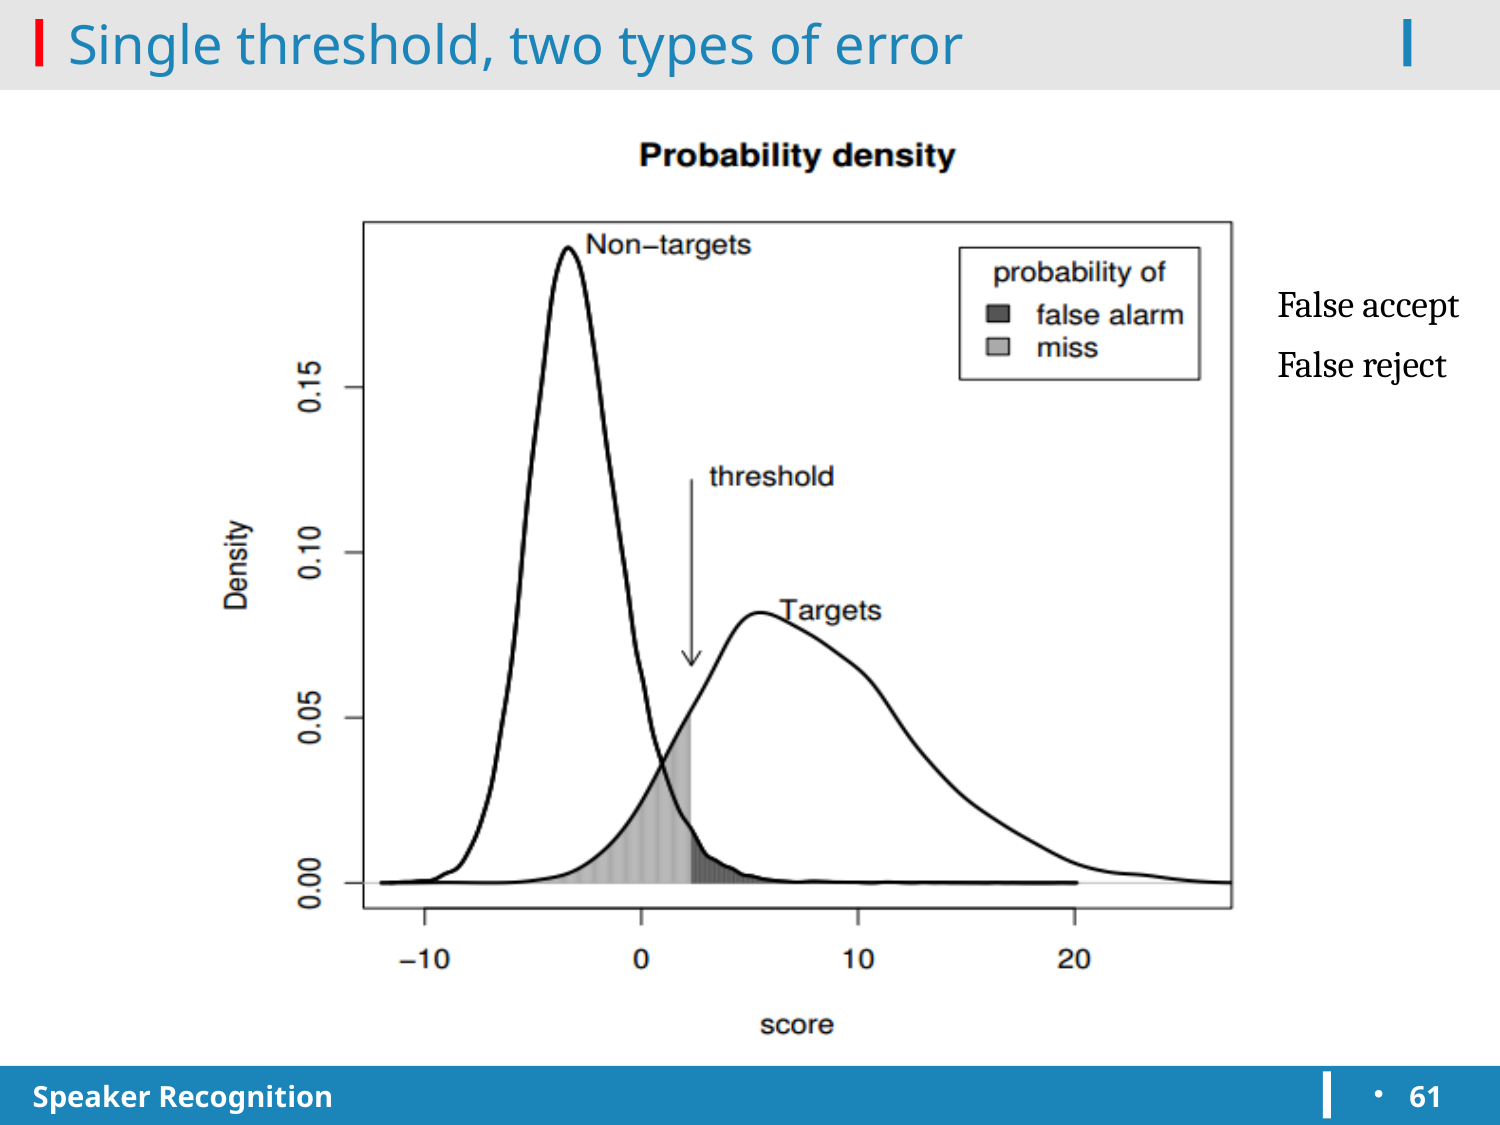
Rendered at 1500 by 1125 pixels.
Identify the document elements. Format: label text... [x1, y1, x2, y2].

title Single threshold, two types of error [53, 0, 1388, 102]
footer Speaker Recognition [17, 1070, 1306, 1125]
text_box False reject [1310, 333, 1463, 393]
picture [174, 114, 1307, 1063]
text_box False accept [1310, 272, 1475, 333]
slide_number 61 [1340, 1070, 1477, 1125]
